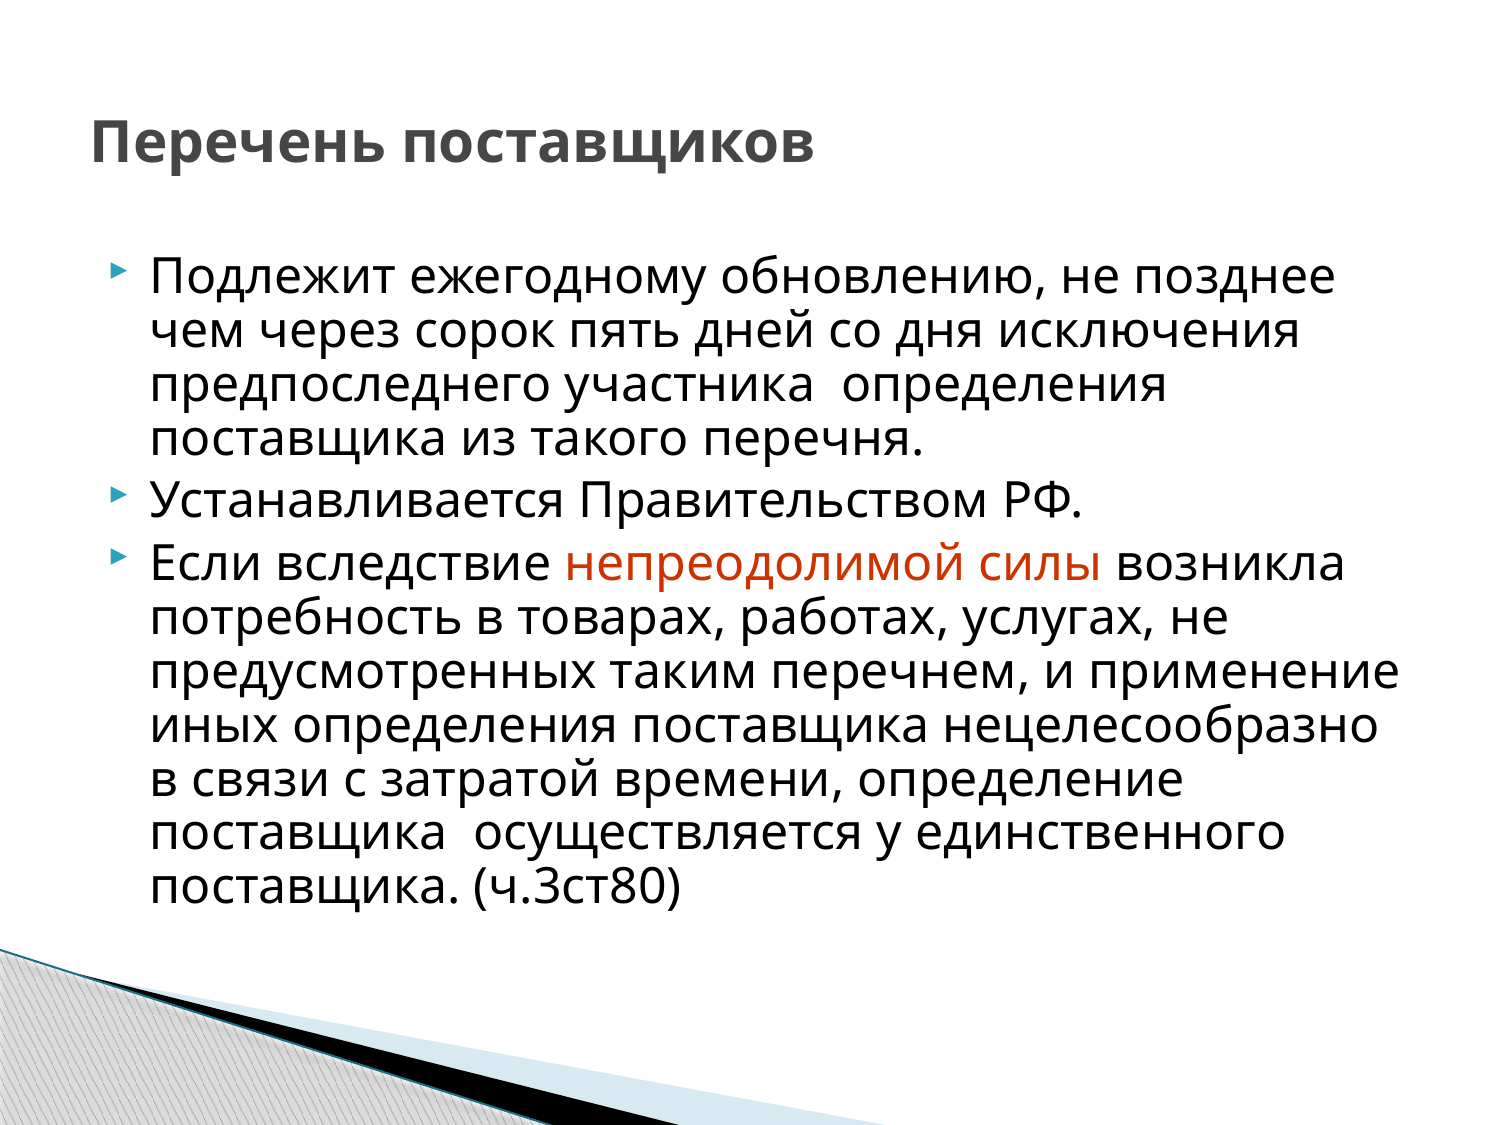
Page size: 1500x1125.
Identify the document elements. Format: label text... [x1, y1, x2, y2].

list Подлежит ежегодному обновлению, не позднее чем через сорок пять дней со дня исключения предпоследнего участника определения поставщика из такого перечня. Устанавливается Правительством РФ. Если вследствие непреодолимой силы возникла потребность в товарах, работах, услугах, не предусмотренных таким перечнем, и применение иных определения поставщика нецелесообразно в связи с затратой времени, определение поставщика осуществляется у единственного поставщика. (ч.3ст80) [75, 242, 1425, 986]
title Перечень поставщиков [75, 45, 1425, 233]
